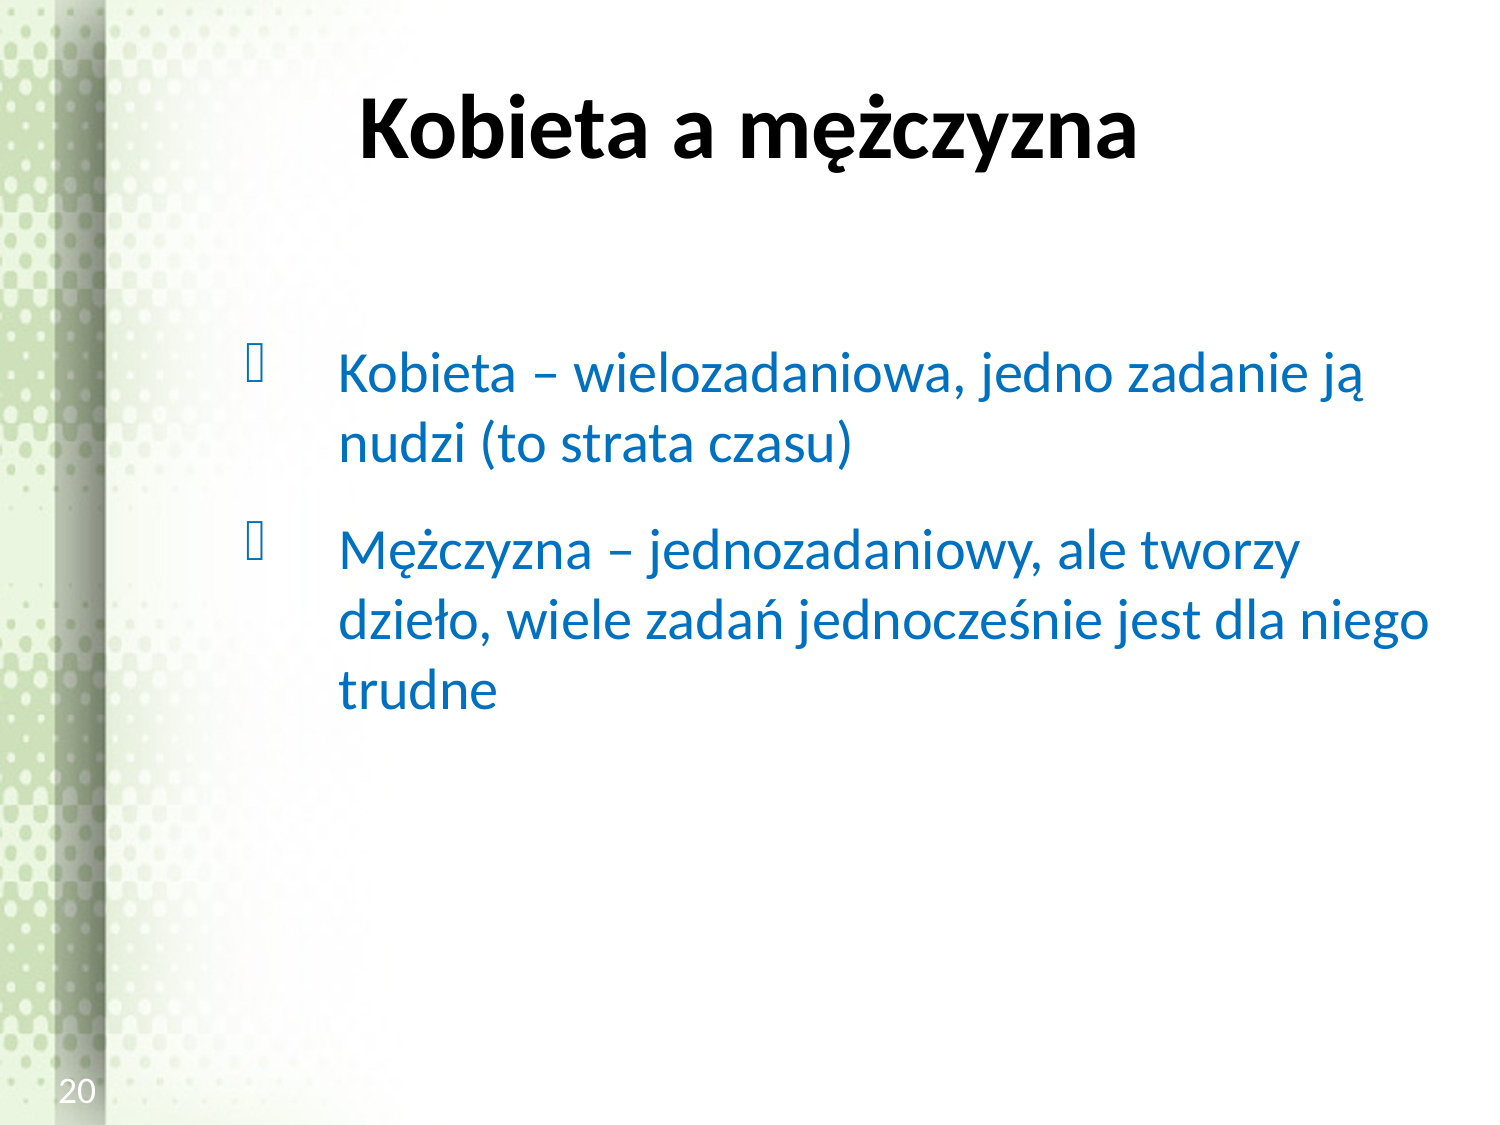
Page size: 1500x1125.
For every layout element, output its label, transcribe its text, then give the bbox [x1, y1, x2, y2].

text_box Kobieta – wielozadaniowa, jedno zadanie ją nudzi (to strata czasu) Mężczyzna – jednozadaniowy, ale tworzy dzieło, wiele zadań jednocześnie jest dla niego trudne [230, 326, 1471, 752]
picture [0, 0, 1500, 1125]
title Kobieta a mężczyzna [103, 59, 1397, 278]
